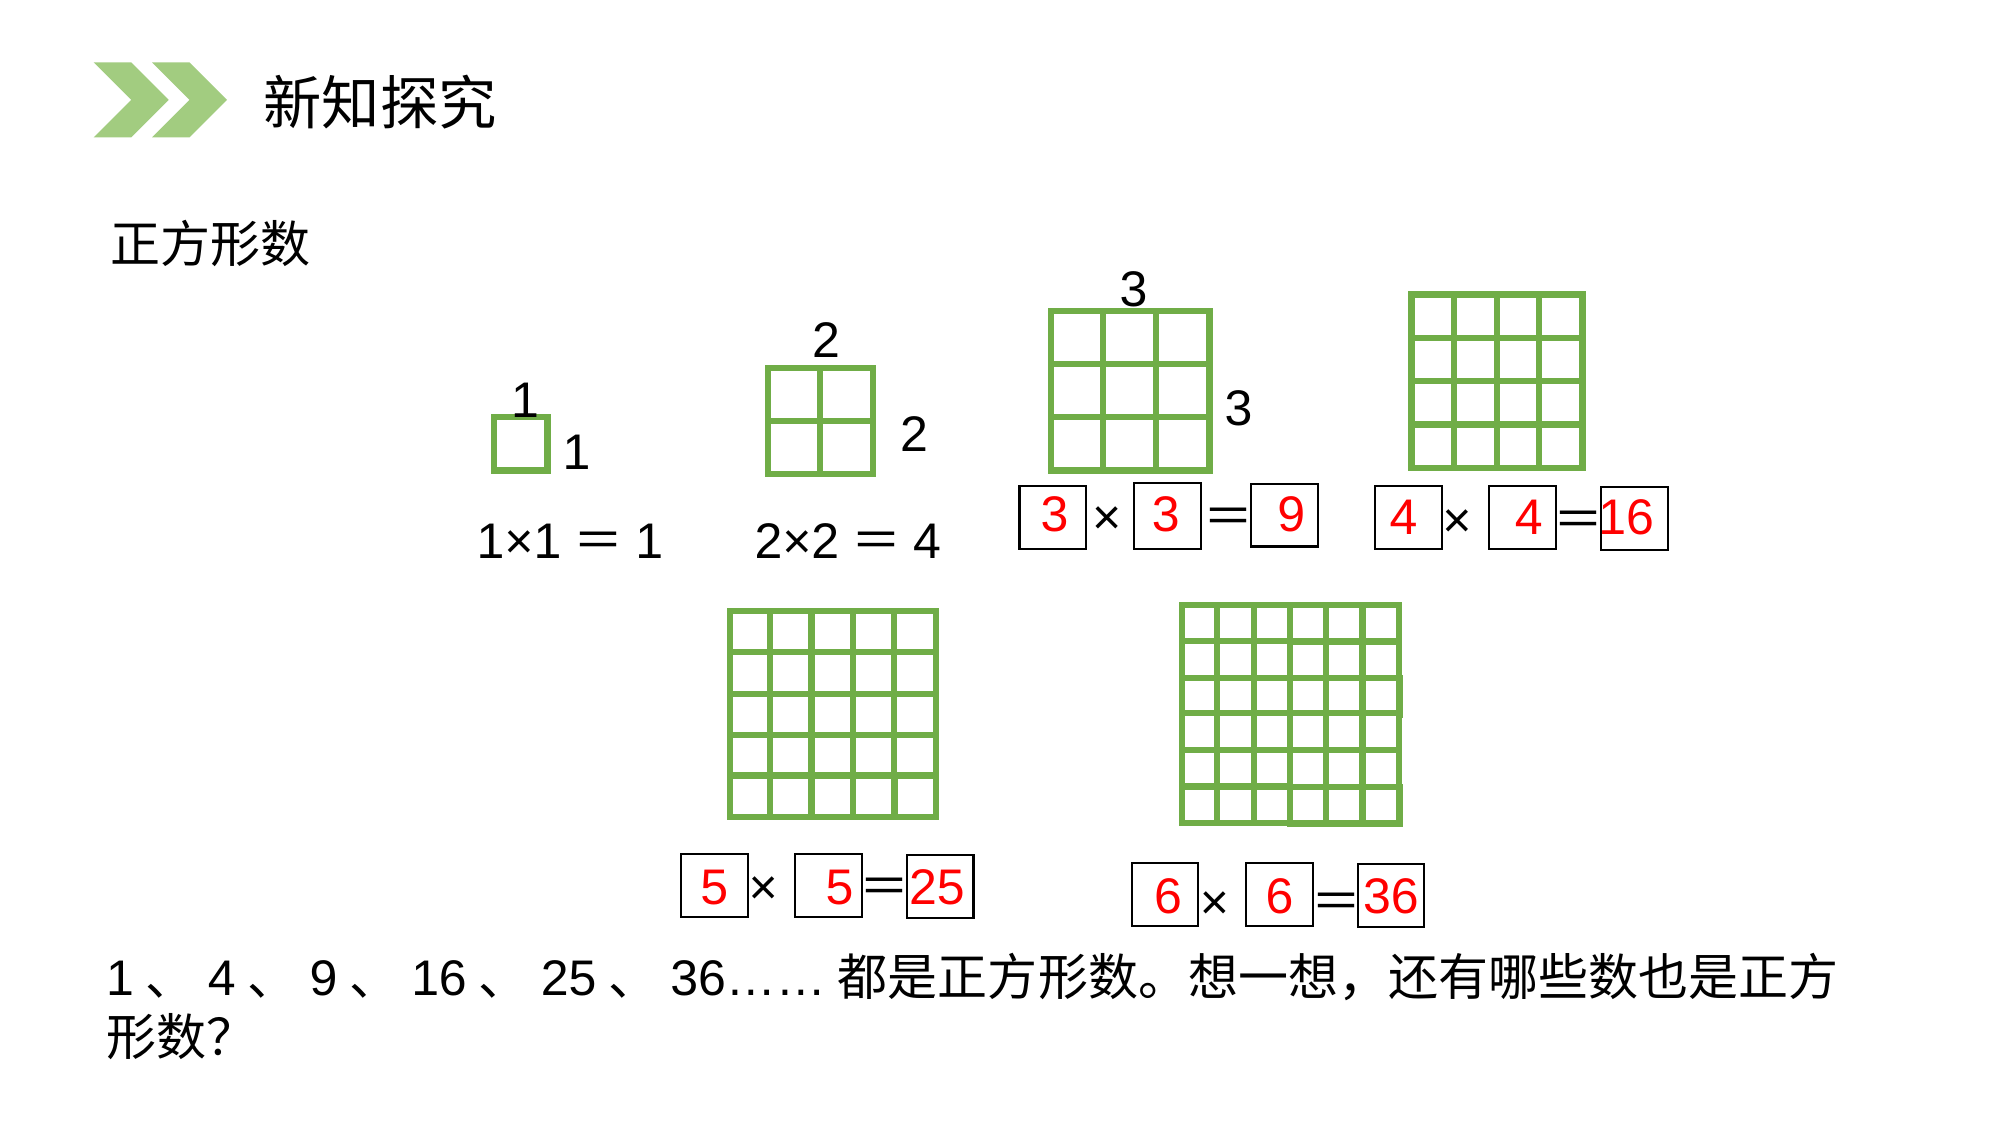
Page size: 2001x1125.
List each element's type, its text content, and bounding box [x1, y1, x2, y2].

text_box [768, 367, 873, 475]
text_box 1 [496, 360, 554, 436]
text_box × ＝ [1101, 862, 1377, 937]
text_box [1245, 862, 1314, 927]
text_box [493, 416, 547, 471]
text_box [1250, 483, 1319, 548]
text_box × ＝ [1343, 550, 1619, 555]
text_box × ＝ [979, 477, 1269, 553]
text_box 4 4 16 [1374, 477, 1726, 553]
text_box 3 [1210, 367, 1268, 443]
text_box [1133, 482, 1202, 550]
text_box 6 6 36 [1139, 856, 1490, 931]
text_box 1、4、9、16、25、36……都是正方形数。想一想，还有哪些数也是正方形数？ [91, 937, 1890, 1073]
text_box [1018, 485, 1087, 550]
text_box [1181, 604, 1400, 824]
text_box 5 5 25 [925, 847, 1061, 922]
text_box [680, 853, 749, 918]
text_box 2 [885, 394, 943, 470]
text_box 正方形数 [95, 204, 325, 280]
text_box [1488, 485, 1557, 550]
text_box 3 3 9 [1025, 474, 1400, 550]
text_box [906, 854, 975, 919]
text_box × ＝ [649, 847, 925, 922]
text_box [1600, 486, 1669, 551]
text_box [1051, 310, 1210, 471]
text_box 2×2＝4 [739, 500, 956, 576]
text_box [1357, 863, 1425, 928]
text_box 1 [547, 411, 606, 487]
text_box [1374, 485, 1443, 550]
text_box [729, 610, 936, 818]
text_box 2 [797, 299, 855, 367]
text_box 3 [1104, 249, 1163, 310]
text_box [794, 853, 863, 918]
text_box 新知探究 [248, 66, 1088, 137]
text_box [1411, 294, 1583, 468]
text_box 1×1＝1 [461, 500, 678, 576]
text_box [1131, 862, 1199, 927]
